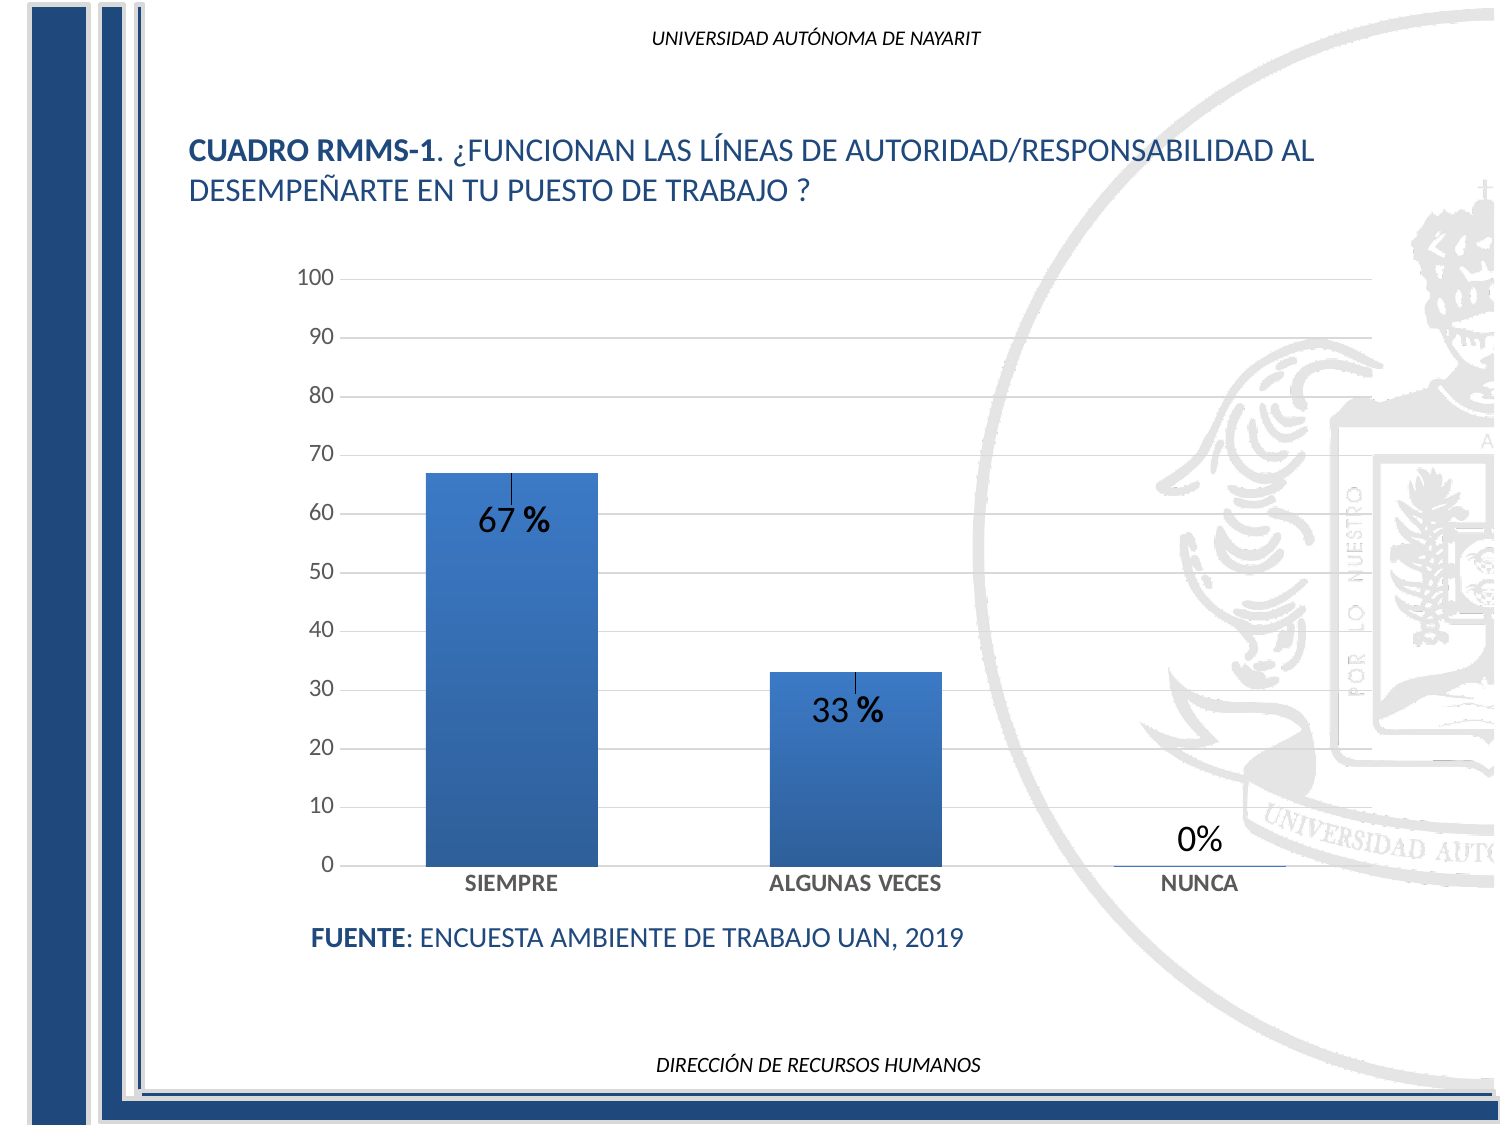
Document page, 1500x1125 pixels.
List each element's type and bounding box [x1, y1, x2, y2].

chart [273, 253, 1395, 911]
text_box [29, 4, 1500, 1125]
